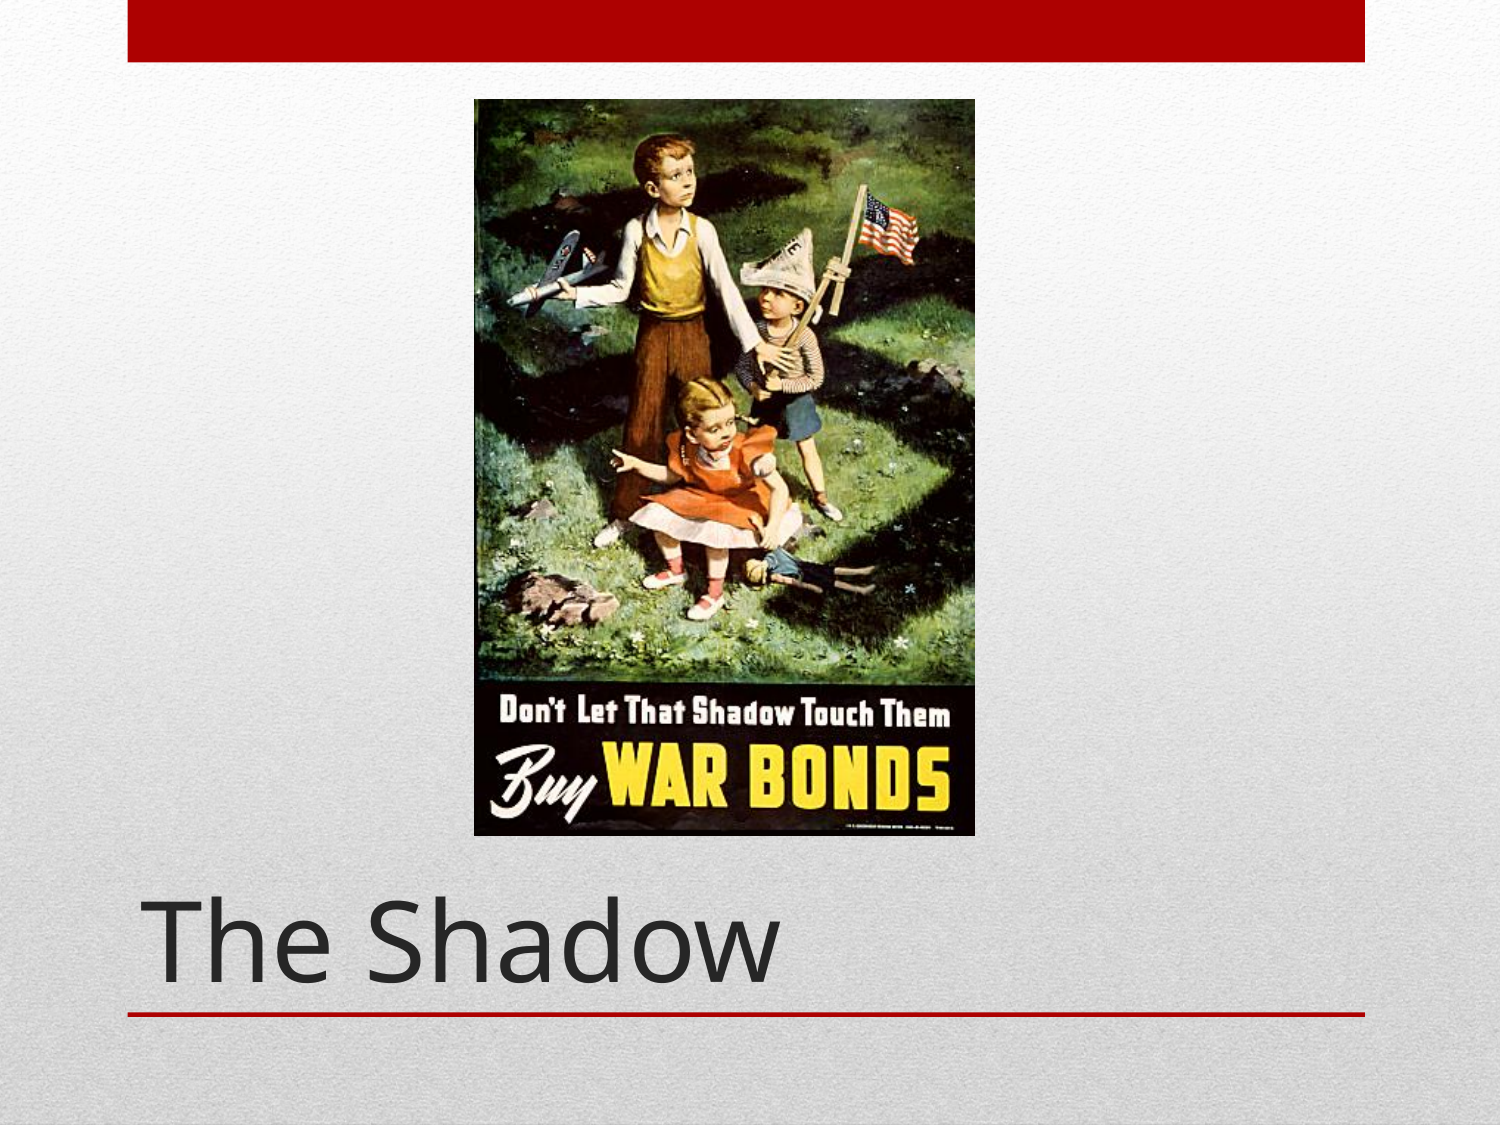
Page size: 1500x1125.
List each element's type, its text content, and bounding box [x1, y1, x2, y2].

picture [474, 99, 976, 837]
title The Shadow [125, 750, 1238, 1013]
